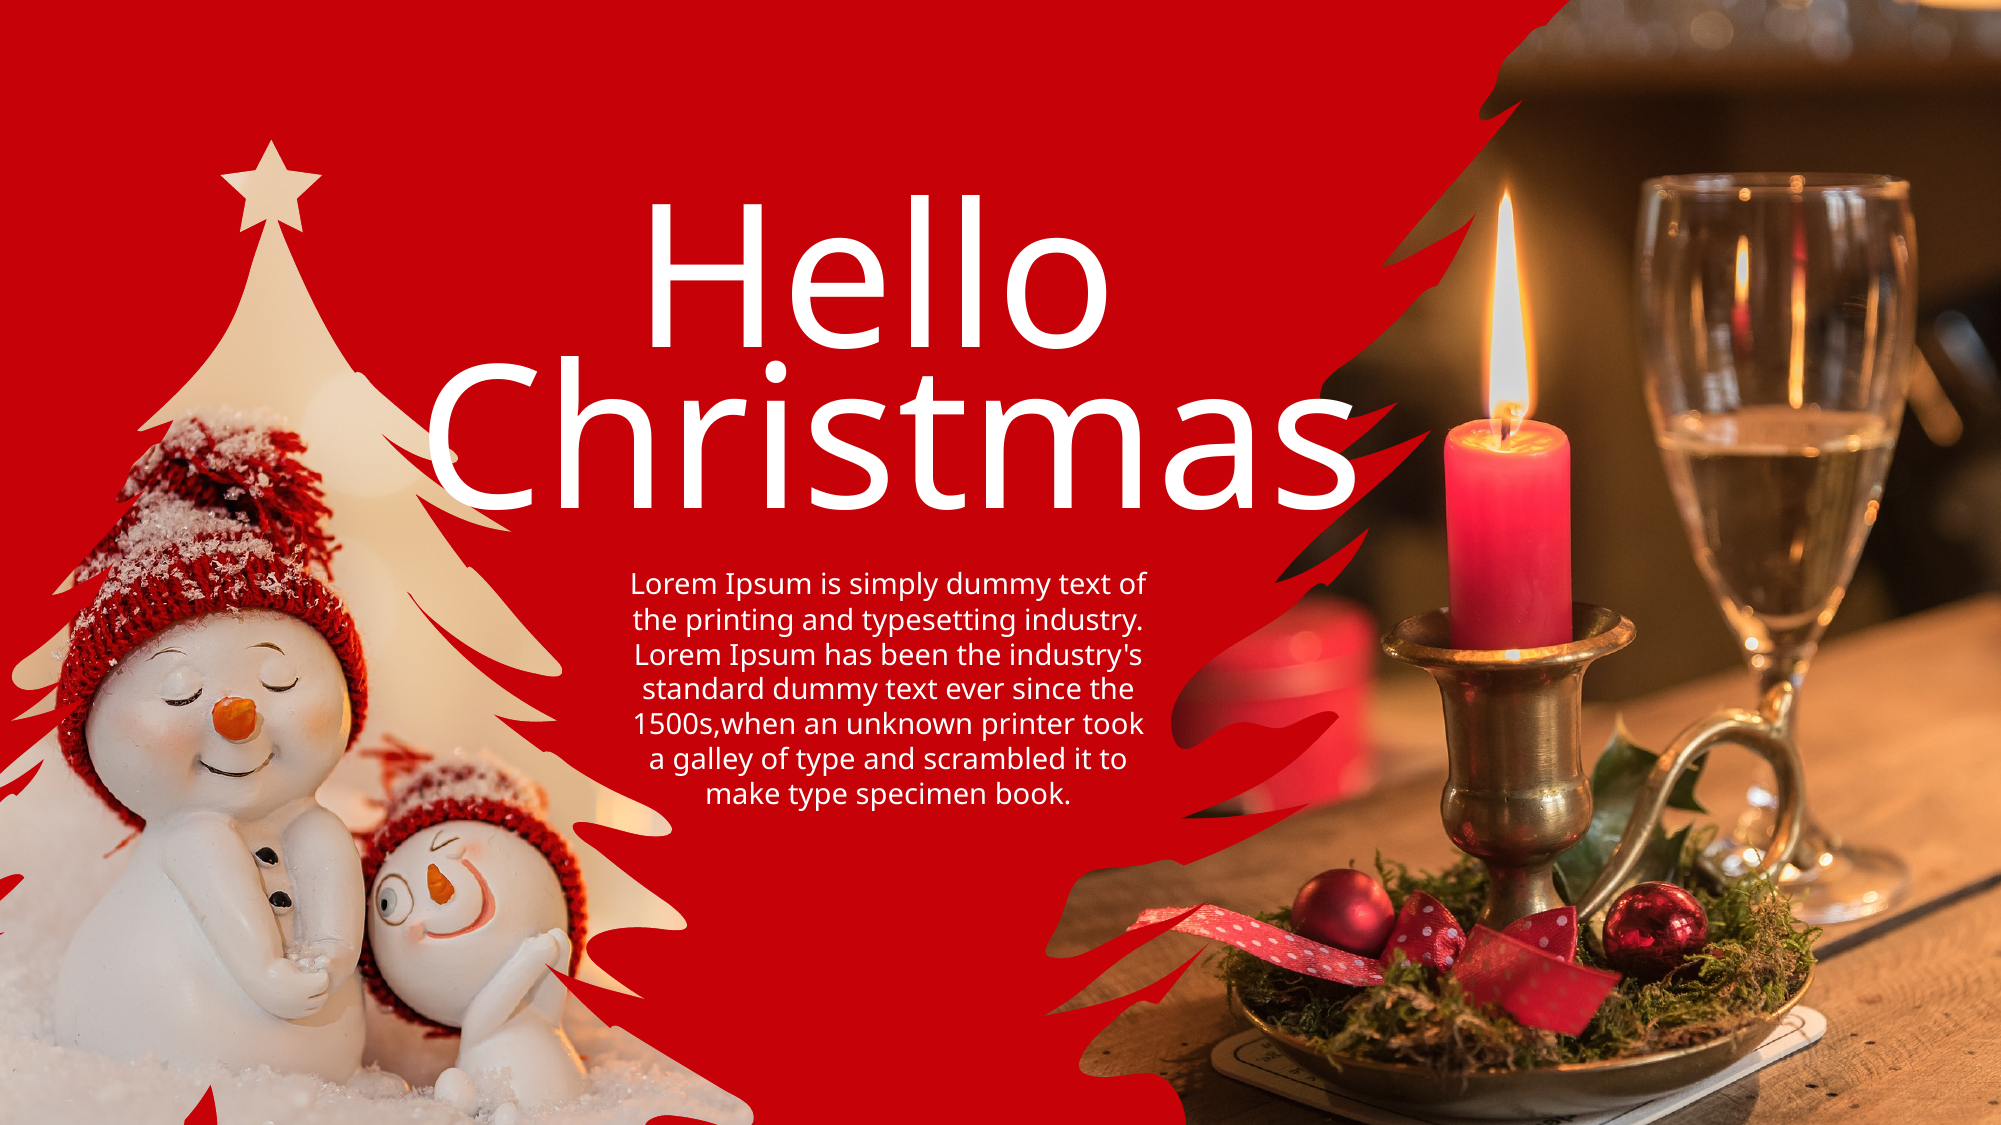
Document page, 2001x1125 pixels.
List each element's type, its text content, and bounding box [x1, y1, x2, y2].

text_box Lorem Ipsum is simply dummy text of the printing and typesetting industry. Lorem Ipsum has been the industry's standard dummy text ever since the 1500s,when an unknown printer took a galley of type and scrambled it to make type specimen book. [754, 558, 1043, 818]
text_box Christmas [754, 301, 1043, 556]
picture [1043, 0, 2001, 1125]
text_box Hello [754, 139, 1043, 301]
picture [0, 139, 754, 1125]
